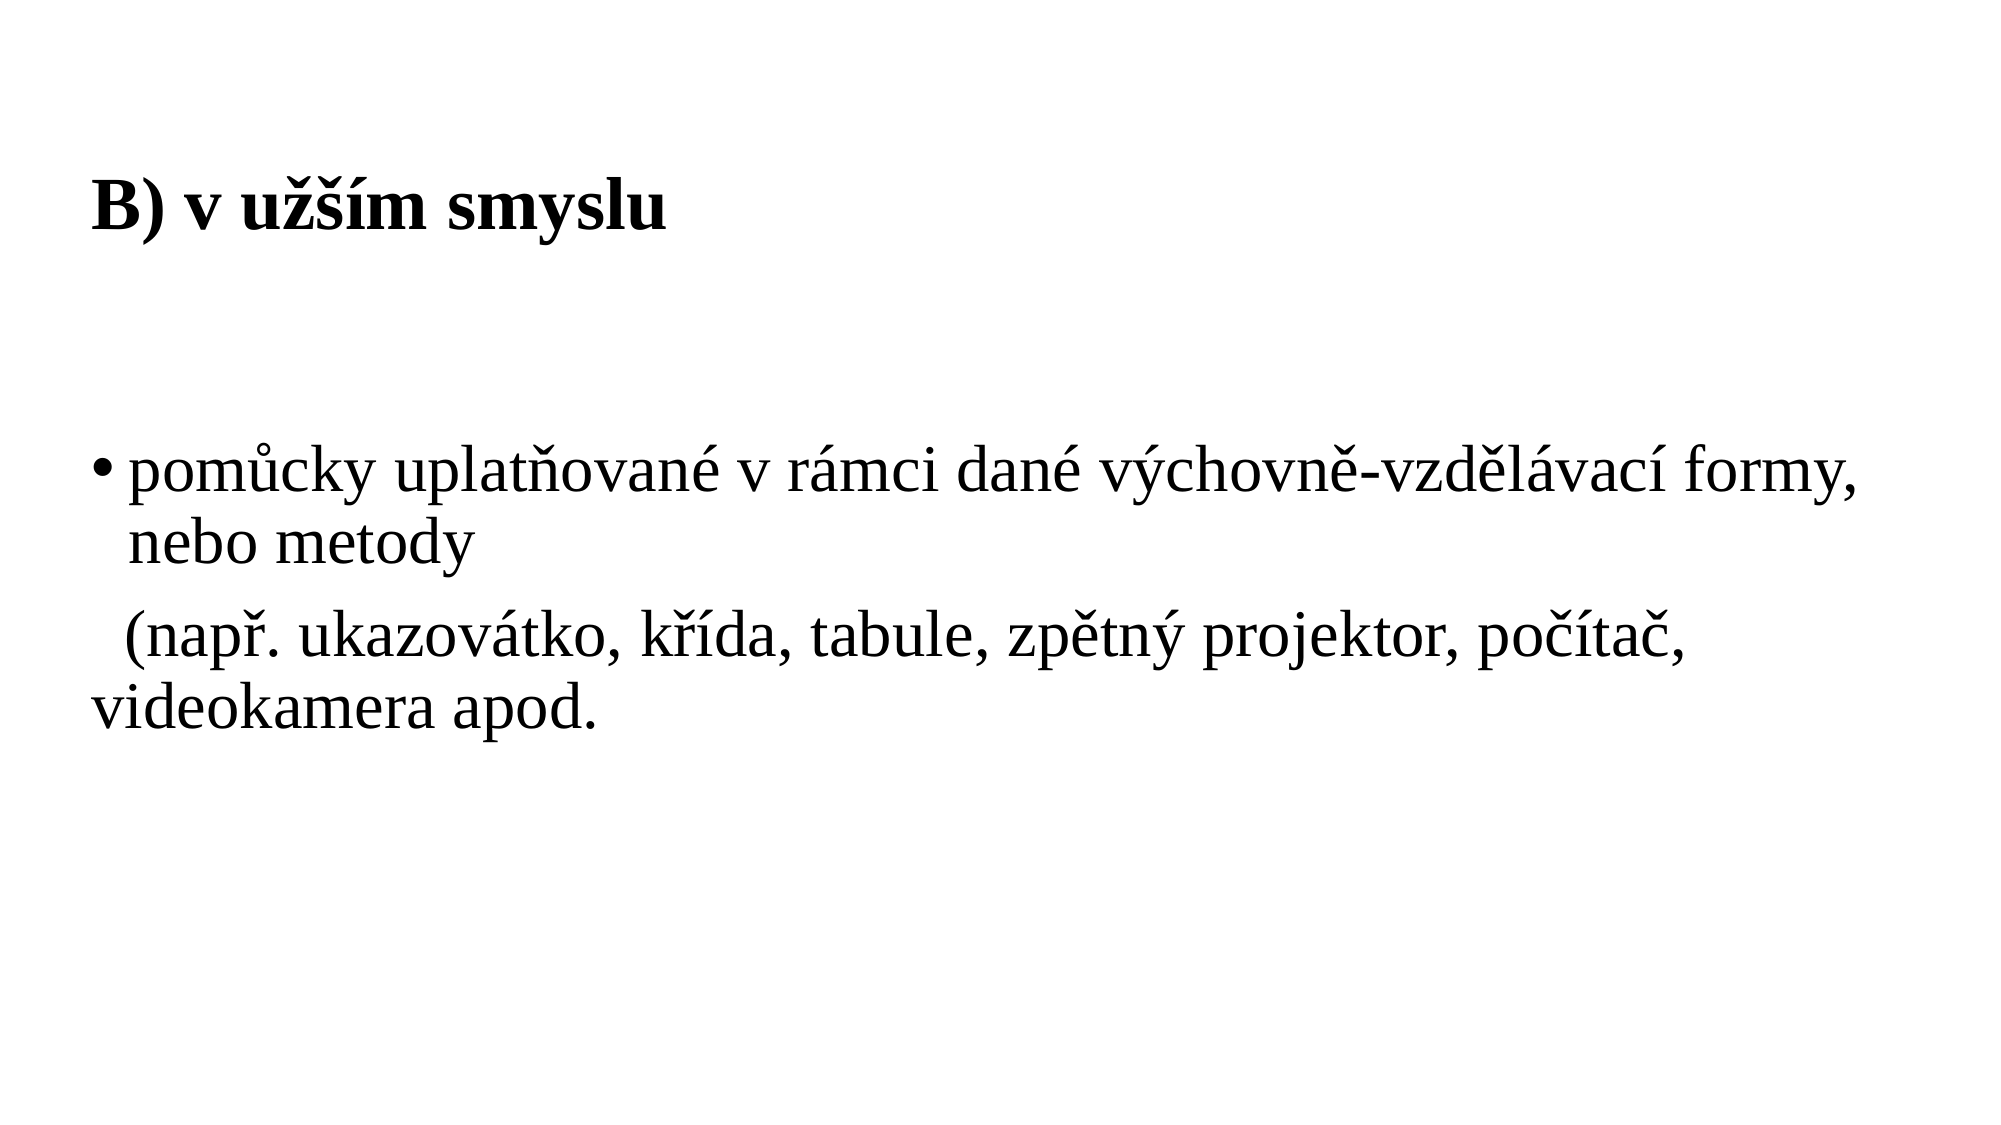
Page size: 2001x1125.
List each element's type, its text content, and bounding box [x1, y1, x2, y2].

list B) v užším smyslu pomůcky uplatňované v rámci dané výchovně-vzdělávací formy, nebo metody (např. ukazovátko, křída, tabule, zpětný projektor, počítač, videokamera apod. [75, 66, 1943, 1005]
